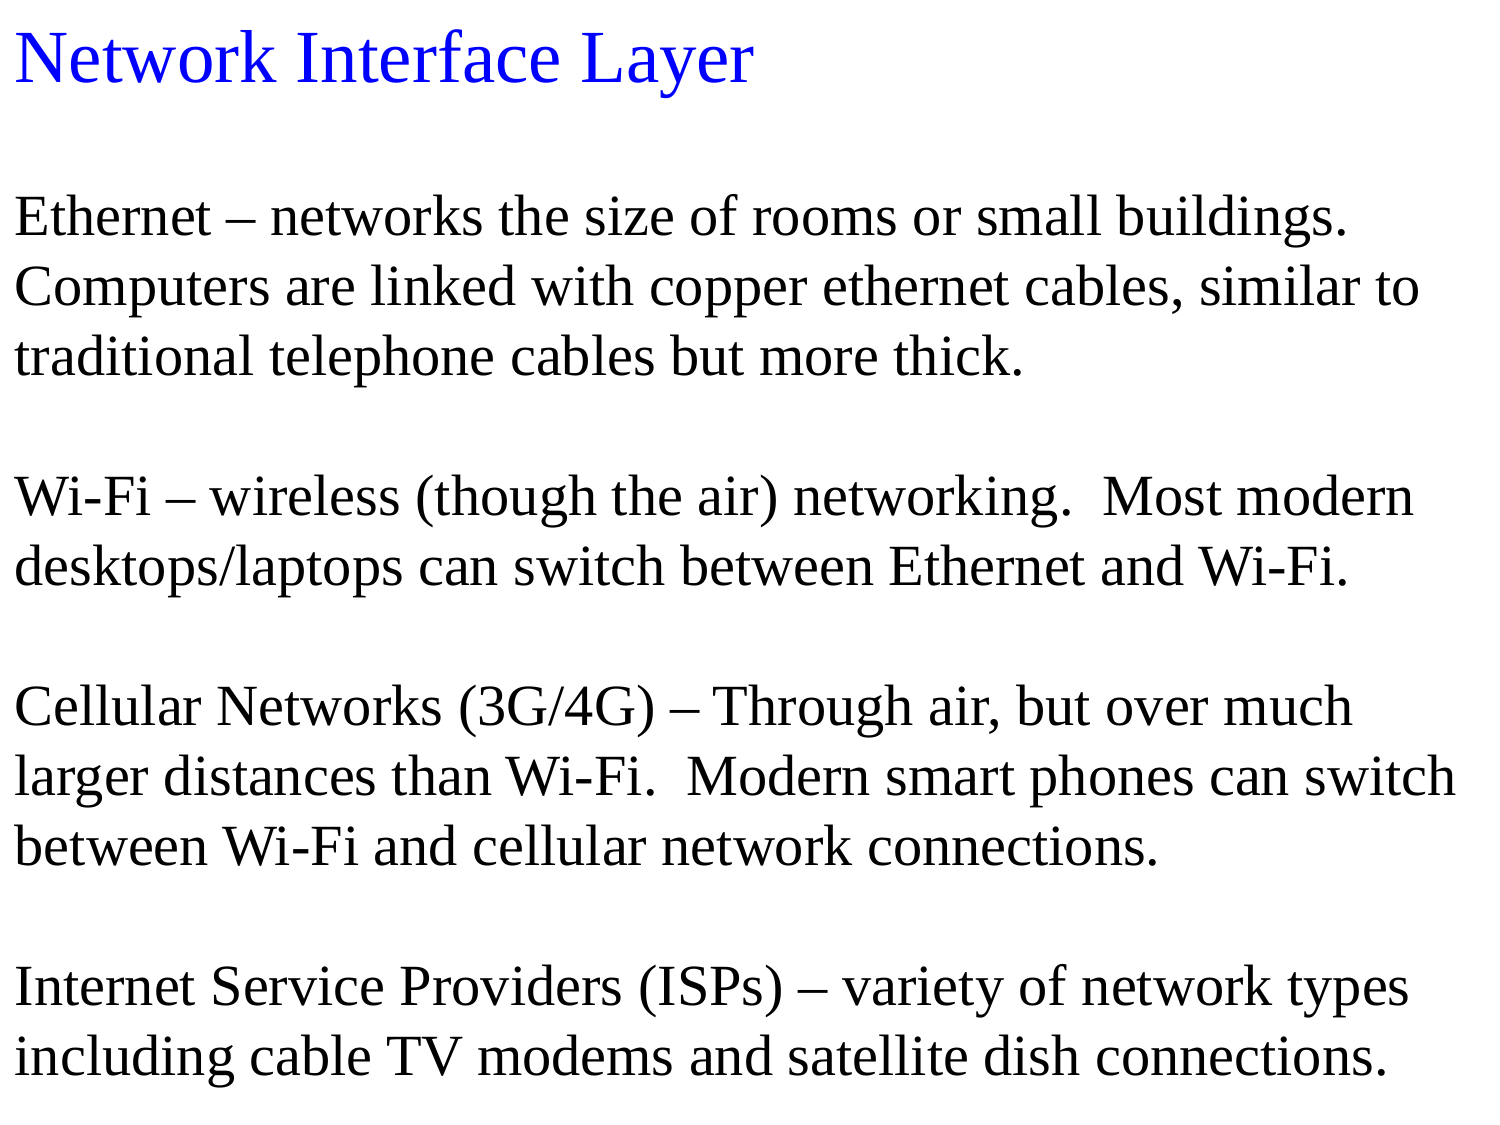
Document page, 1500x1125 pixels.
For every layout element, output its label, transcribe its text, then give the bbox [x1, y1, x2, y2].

text_box Network Interface Layer Ethernet – networks the size of rooms or small buildings. Computers are linked with copper ethernet cables, similar to traditional telephone cables but more thick. Wi-Fi – wireless (though the air) networking. Most modern desktops/laptops can switch between Ethernet and Wi-Fi. Cellular Networks (3G/4G) – Through air, but over much larger distances than Wi-Fi. Modern smart phones can switch between Wi-Fi and cellular network connections. Internet Service Providers (ISPs) – variety of network types including cable TV modems and satellite dish connections. [0, 0, 1500, 1125]
